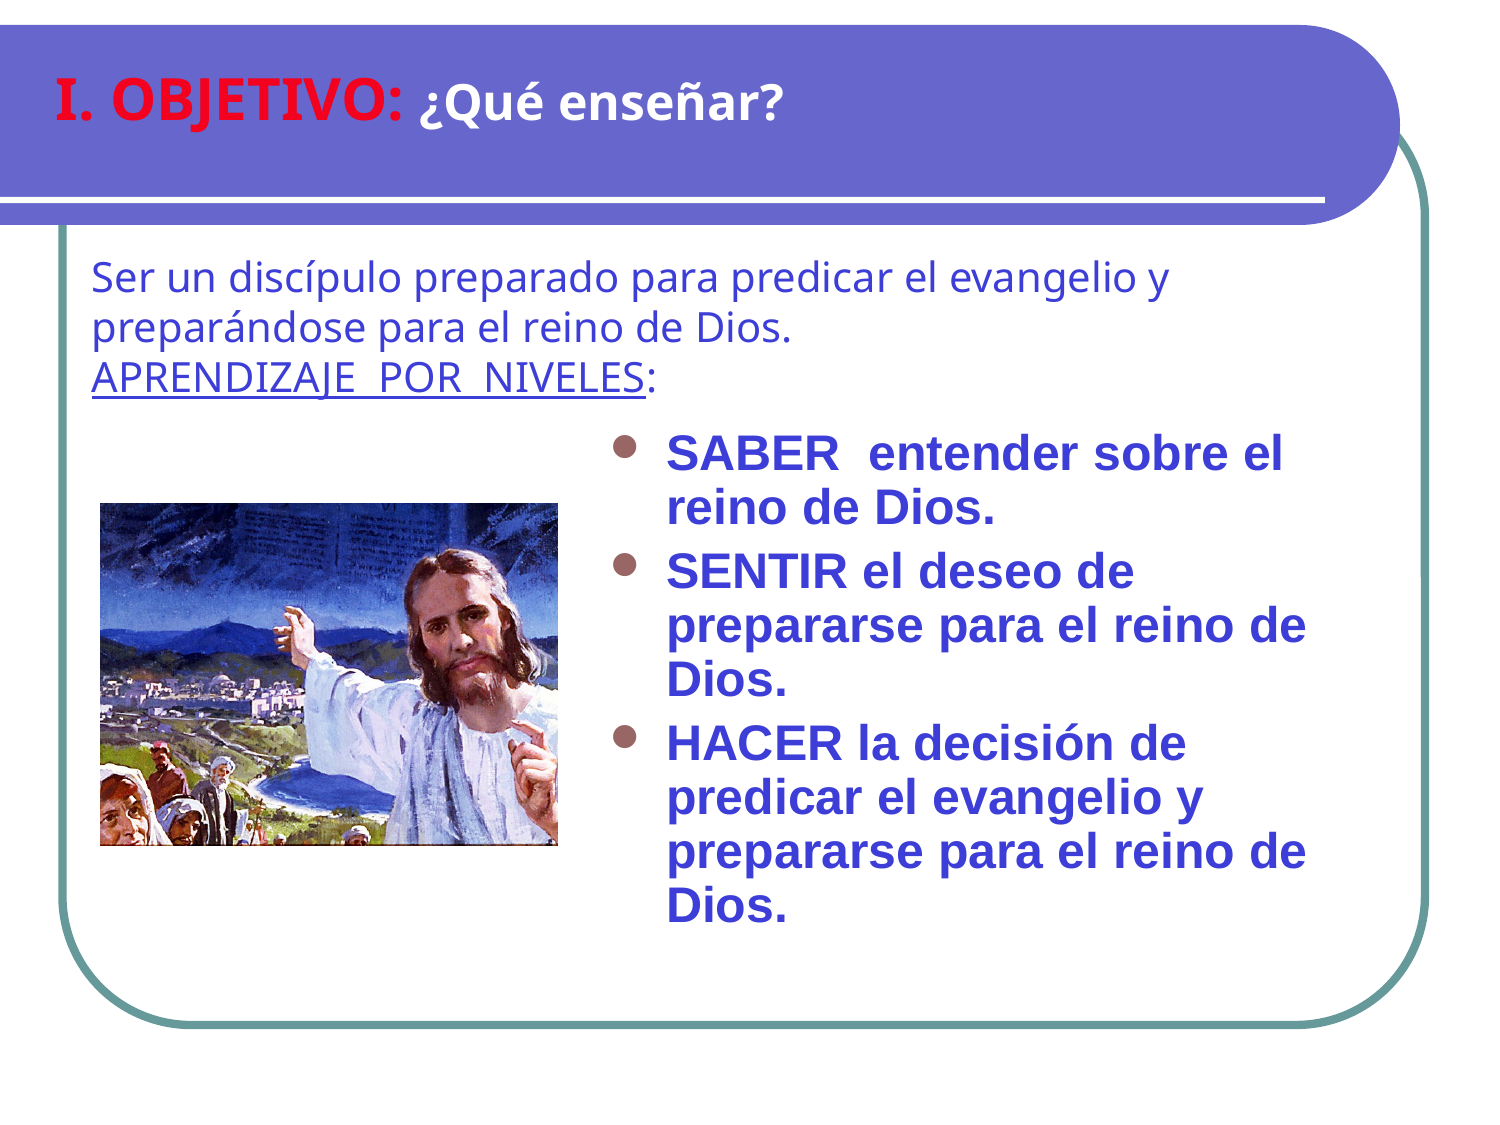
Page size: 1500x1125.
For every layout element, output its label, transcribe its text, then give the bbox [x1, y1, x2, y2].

list SABER entender sobre el reino de Dios. SENTIR el deseo de prepararse para el reino de Dios. HACER la decisión de predicar el evangelio y prepararse para el reino de Dios. [594, 419, 1392, 970]
picture [100, 503, 558, 847]
text_box I. OBJETIVO: ¿Qué enseñar? [41, 21, 1356, 172]
text_box Ser un discípulo preparado para predicar el evangelio y preparándose para el reino de Dios. APRENDIZAJE POR NIVELES: [76, 243, 1392, 409]
